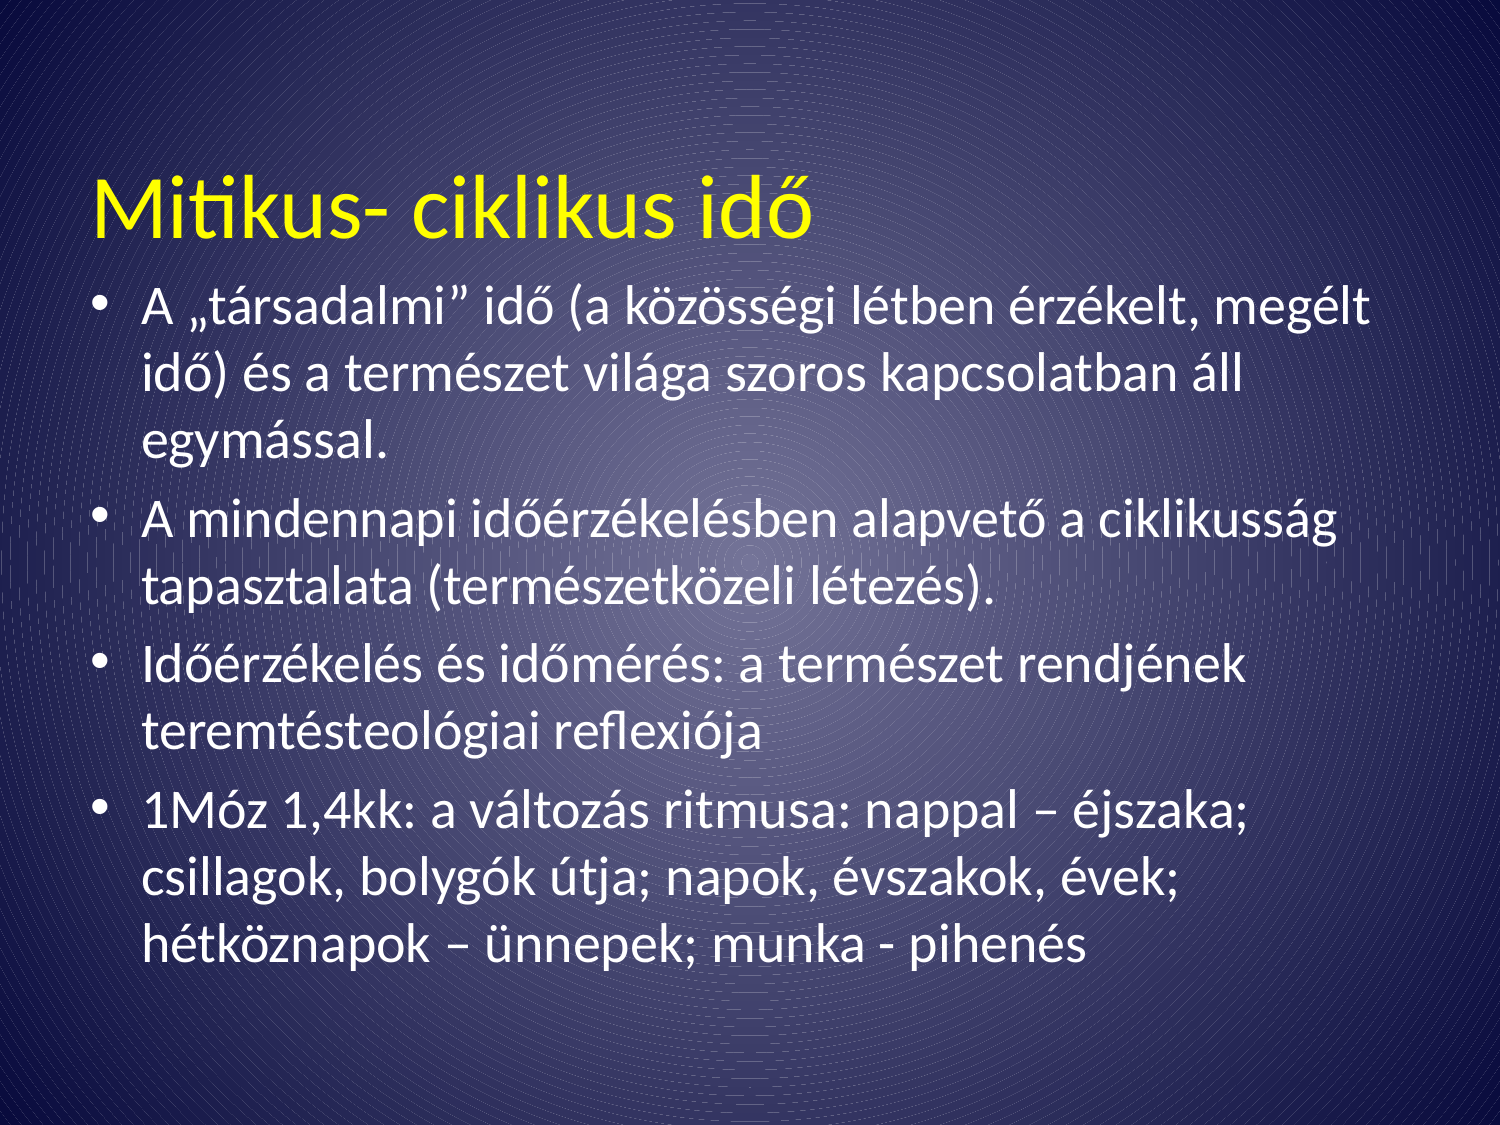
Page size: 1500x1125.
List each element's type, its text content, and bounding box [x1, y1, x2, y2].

list Mitikus- ciklikus idő A „társadalmi” idő (a közösségi létben érzékelt, megélt idő) és a természet világa szoros kapcsolatban áll egymással. A mindennapi időérzékelésben alapvető a ciklikusság tapasztalata (természetközeli létezés). Időérzékelés és időmérés: a természet rendjének teremtésteológiai reflexiója 1Móz 1,4kk: a változás ritmusa: nappal – éjszaka; csillagok, bolygók útja; napok, évszakok, évek; hétköznapok – ünnepek; munka - pihenés [75, 140, 1425, 985]
